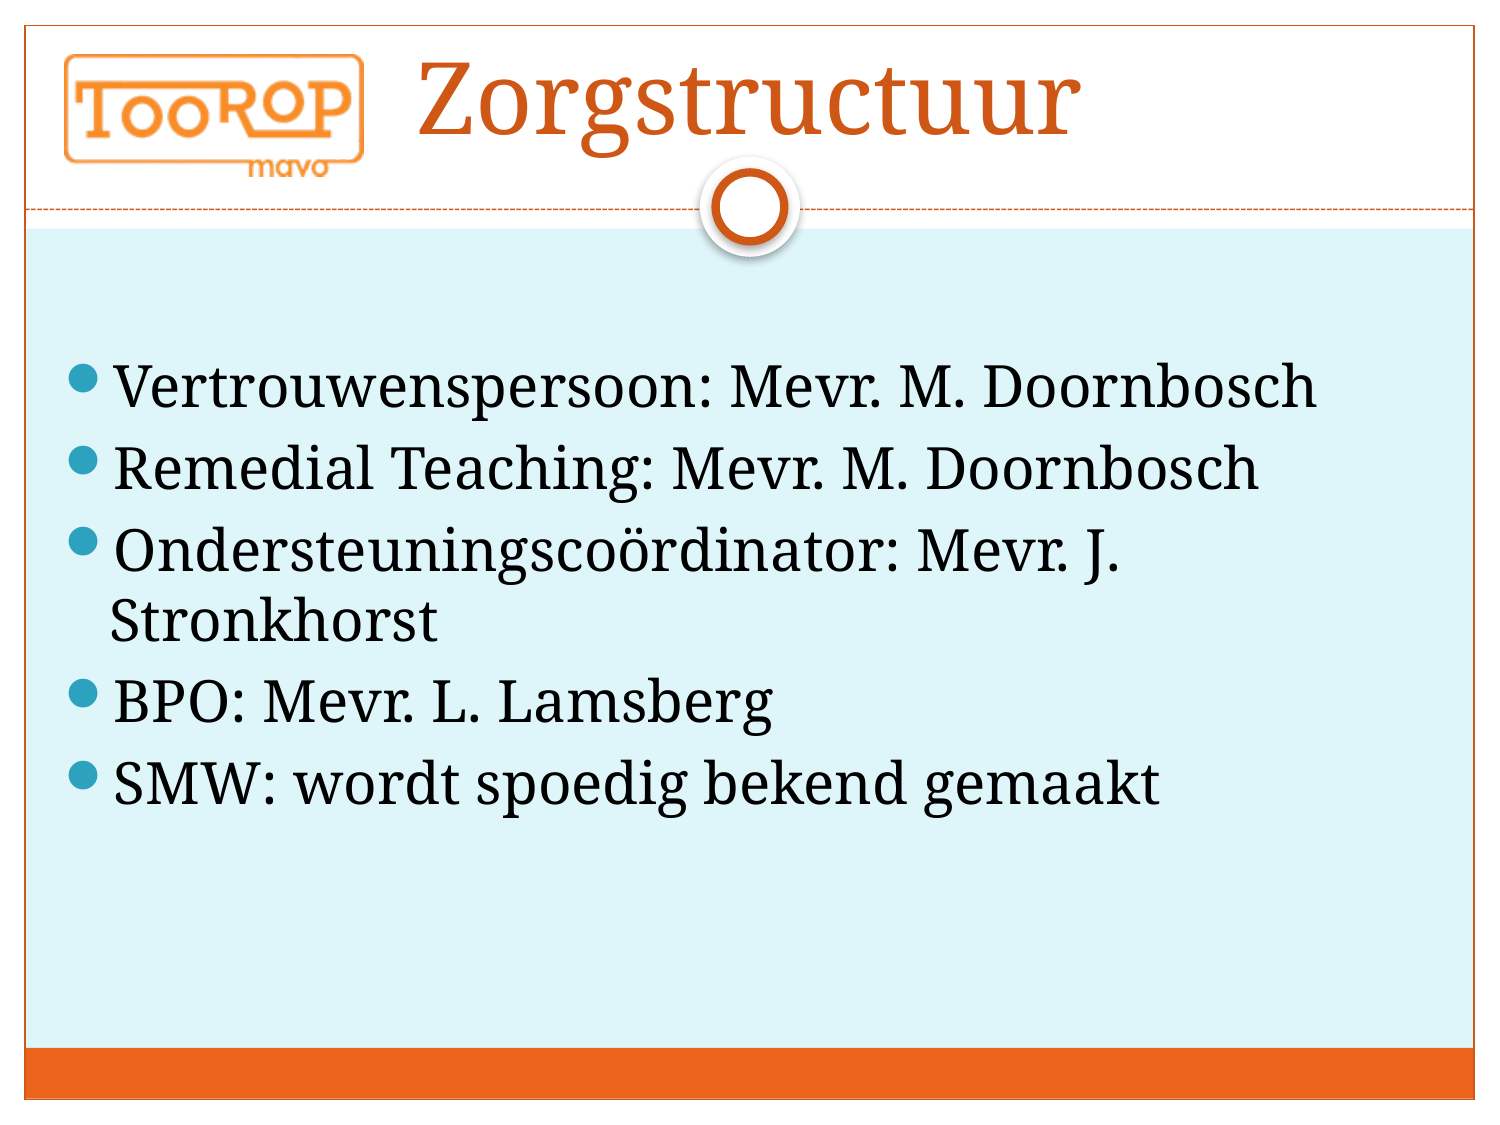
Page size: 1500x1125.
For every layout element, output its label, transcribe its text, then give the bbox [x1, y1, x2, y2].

title Zorgstructuur [49, 37, 1450, 162]
picture [64, 54, 364, 177]
list Vertrouwenspersoon: Mevr. M. Doornbosch Remedial Teaching: Mevr. M. Doornbosch Ondersteuningscoördinator: Mevr. J. Stronkhorst BPO: Mevr. L. Lamsberg SMW: wordt spoedig bekend gemaakt [49, 250, 1445, 1001]
